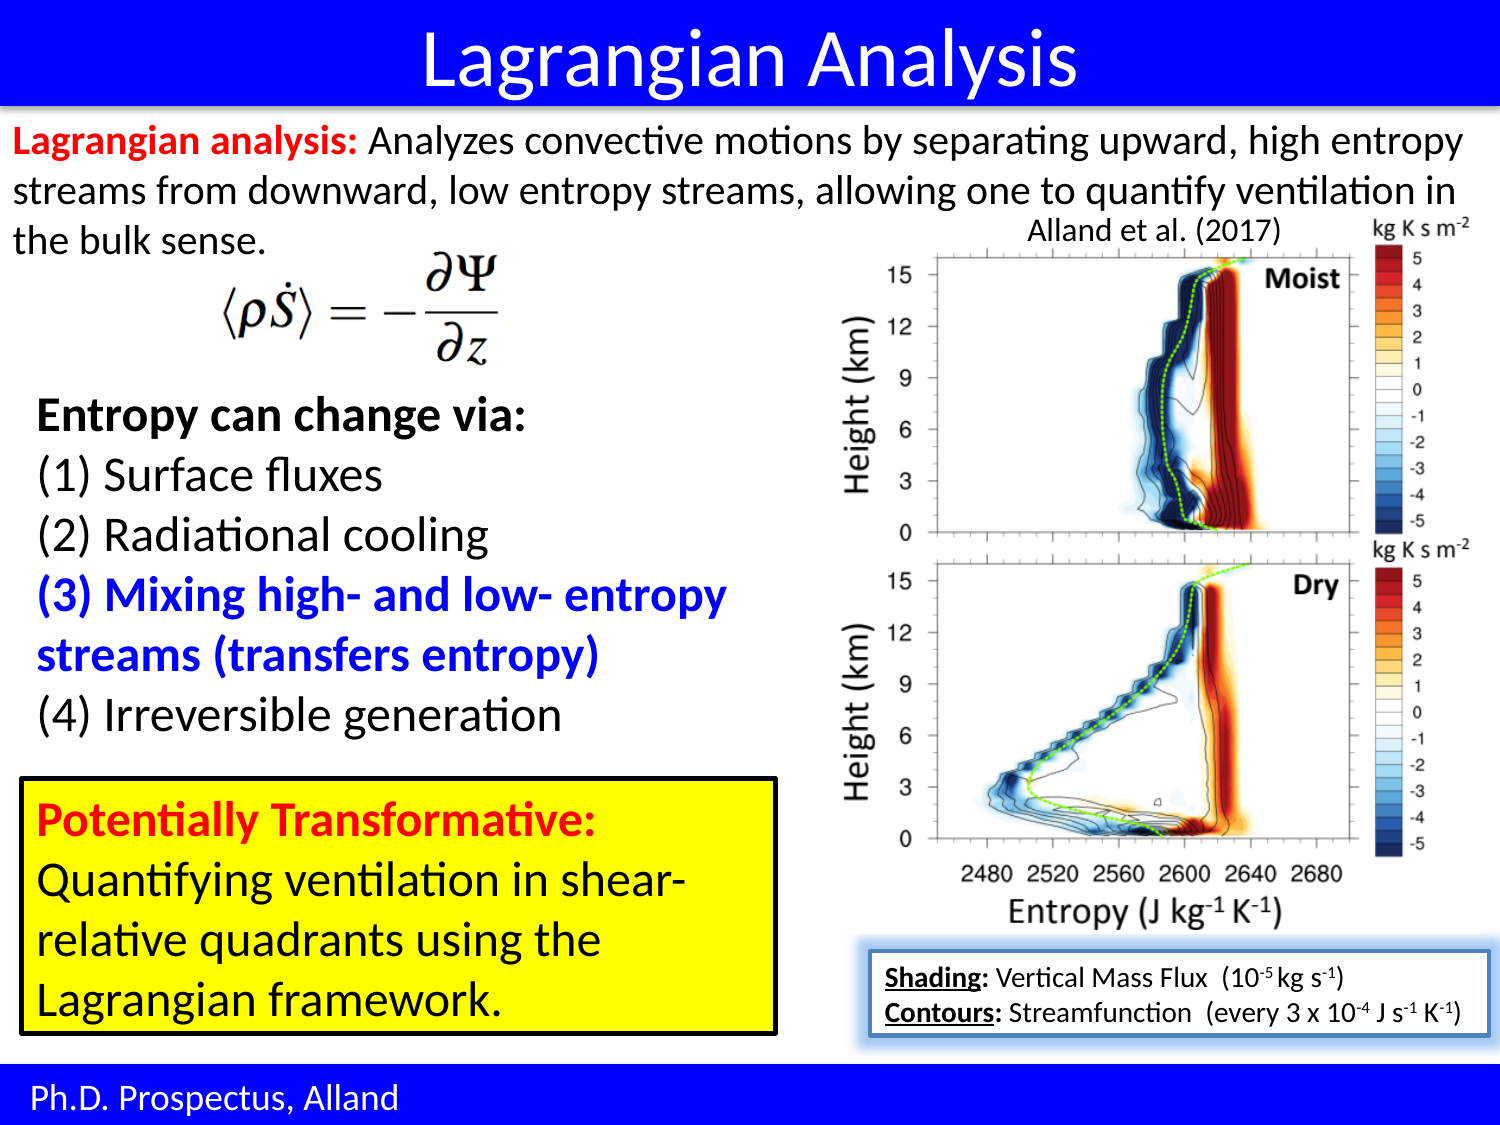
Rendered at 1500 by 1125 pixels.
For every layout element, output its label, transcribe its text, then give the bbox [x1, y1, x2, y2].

text_box Lagrangian analysis: Analyzes convective motions by separating upward, high entropy streams from downward, low entropy streams, allowing one to quantify ventilation in the bulk sense. [0, 105, 1500, 271]
text_box Lagrangian Analysis [0, 0, 1500, 105]
text_box Shading: Vertical Mass Flux (10-5 kg s-1) Contours: Streamfunction (every 3 x 10-4 J s-1 K-1) [868, 949, 1491, 1038]
text_box Potentially Transformative: Quantifying ventilation in shear-relative quadrants using the Lagrangian framework. [21, 778, 776, 1034]
text_box Alland et al. (2017) [1007, 200, 1310, 209]
text_box Entropy can change via: (1) Surface fluxes (2) Radiational cooling (3) Mixing high- and low- entropy streams (transfers entropy) (4) Irreversible generation [21, 373, 832, 749]
text_box Ph.D. Prospectus, Alland [0, 1064, 1500, 1125]
picture [216, 238, 507, 375]
picture [837, 211, 1480, 934]
